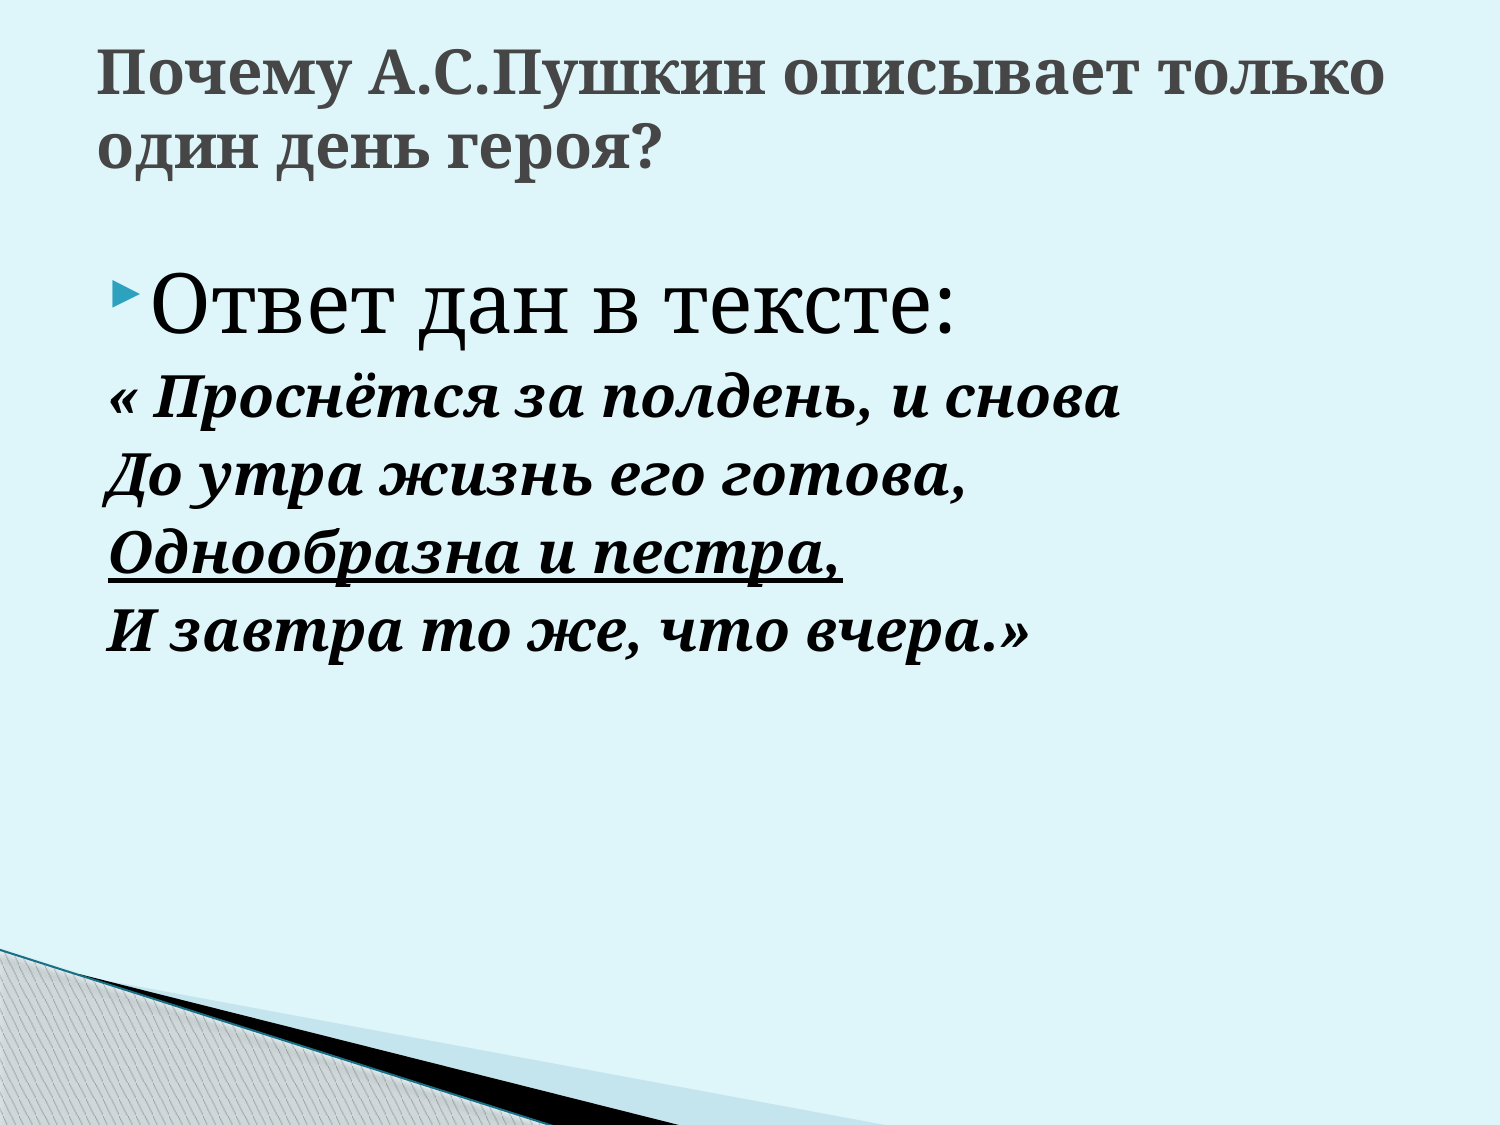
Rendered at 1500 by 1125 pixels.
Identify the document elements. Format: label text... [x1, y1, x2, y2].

title Почему А.С.Пушкин описывает только один день героя? [82, 23, 1432, 282]
list Ответ дан в тексте: « Проснётся за полдень, и снова До утра жизнь его готова, Однообразна и пестра, И завтра то же, что вчера.» [75, 243, 1425, 986]
